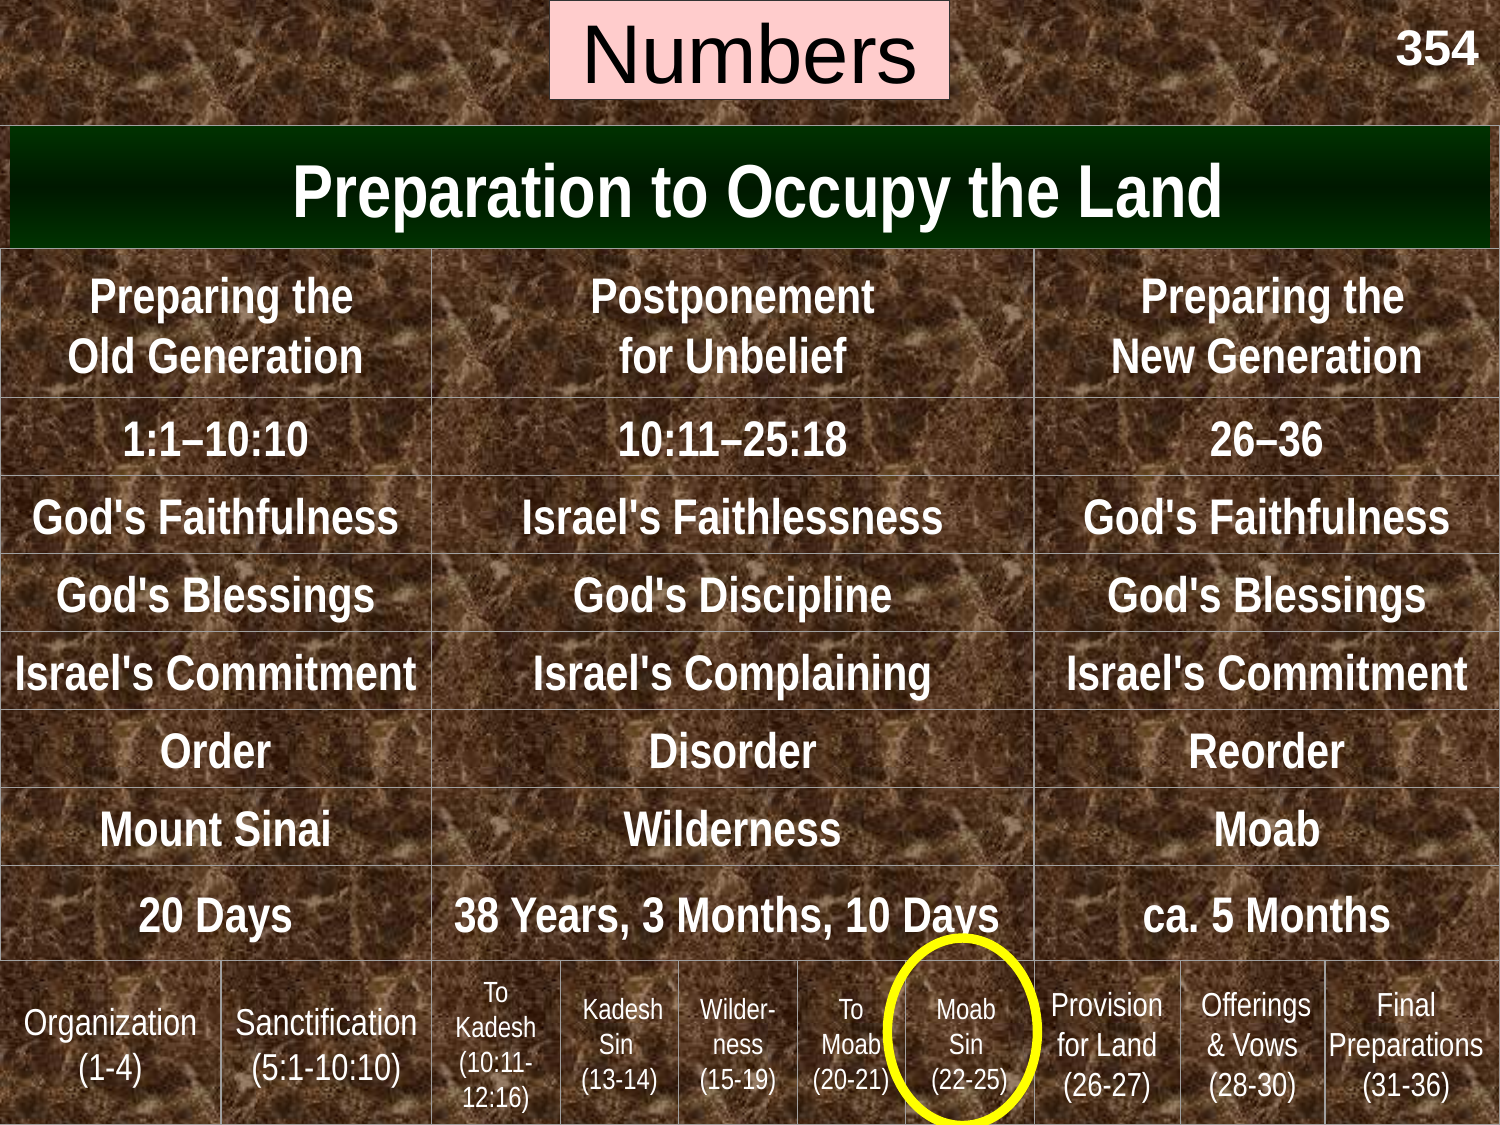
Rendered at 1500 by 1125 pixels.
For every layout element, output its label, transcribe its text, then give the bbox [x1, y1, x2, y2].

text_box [431, 864, 1032, 959]
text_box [0, 708, 430, 786]
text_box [431, 960, 559, 1125]
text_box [431, 630, 1032, 707]
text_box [431, 786, 1032, 863]
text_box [1033, 553, 1500, 630]
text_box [797, 960, 903, 1125]
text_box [1033, 475, 1500, 552]
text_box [560, 960, 677, 1125]
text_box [0, 475, 429, 552]
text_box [0, 553, 429, 630]
picture [0, 0, 1500, 124]
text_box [431, 475, 1031, 551]
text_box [1033, 864, 1500, 961]
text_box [1033, 630, 1500, 708]
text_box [431, 248, 1032, 395]
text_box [0, 786, 430, 863]
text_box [431, 553, 1031, 629]
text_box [0, 960, 219, 1125]
text_box 354 [1380, 7, 1494, 83]
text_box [0, 124, 1500, 248]
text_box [220, 960, 430, 1125]
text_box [1033, 708, 1500, 786]
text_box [431, 708, 1032, 785]
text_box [431, 397, 1031, 473]
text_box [0, 248, 430, 396]
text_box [1033, 960, 1178, 1125]
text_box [0, 397, 429, 474]
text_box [904, 960, 1032, 1125]
title Numbers [549, 0, 950, 100]
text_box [1033, 248, 1500, 396]
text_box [1033, 397, 1500, 474]
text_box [0, 630, 430, 708]
text_box [1330, 967, 1500, 1125]
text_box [678, 960, 796, 1125]
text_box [0, 864, 430, 959]
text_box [1033, 786, 1500, 864]
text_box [1179, 960, 1326, 1125]
